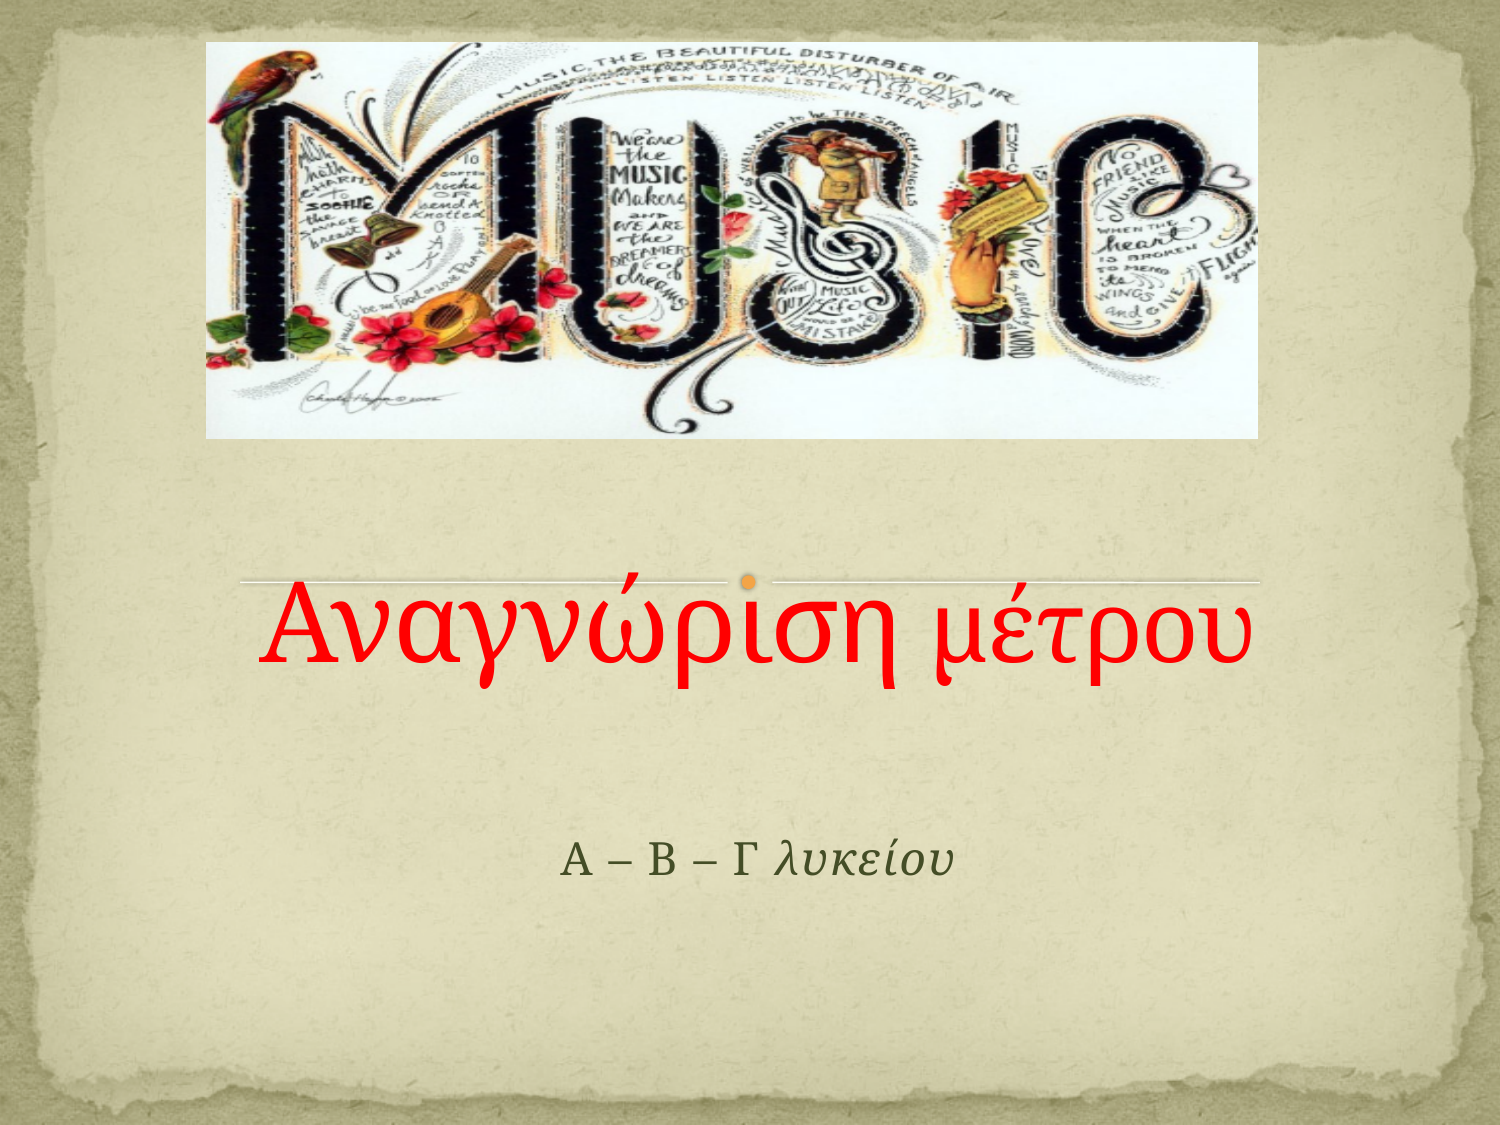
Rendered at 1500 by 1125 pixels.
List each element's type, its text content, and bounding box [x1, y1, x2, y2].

subtitle Α – Β – Γ λυκείου [76, 822, 1440, 1010]
picture [206, 42, 1258, 439]
title Αναγνώριση μέτρου [76, 349, 1440, 693]
